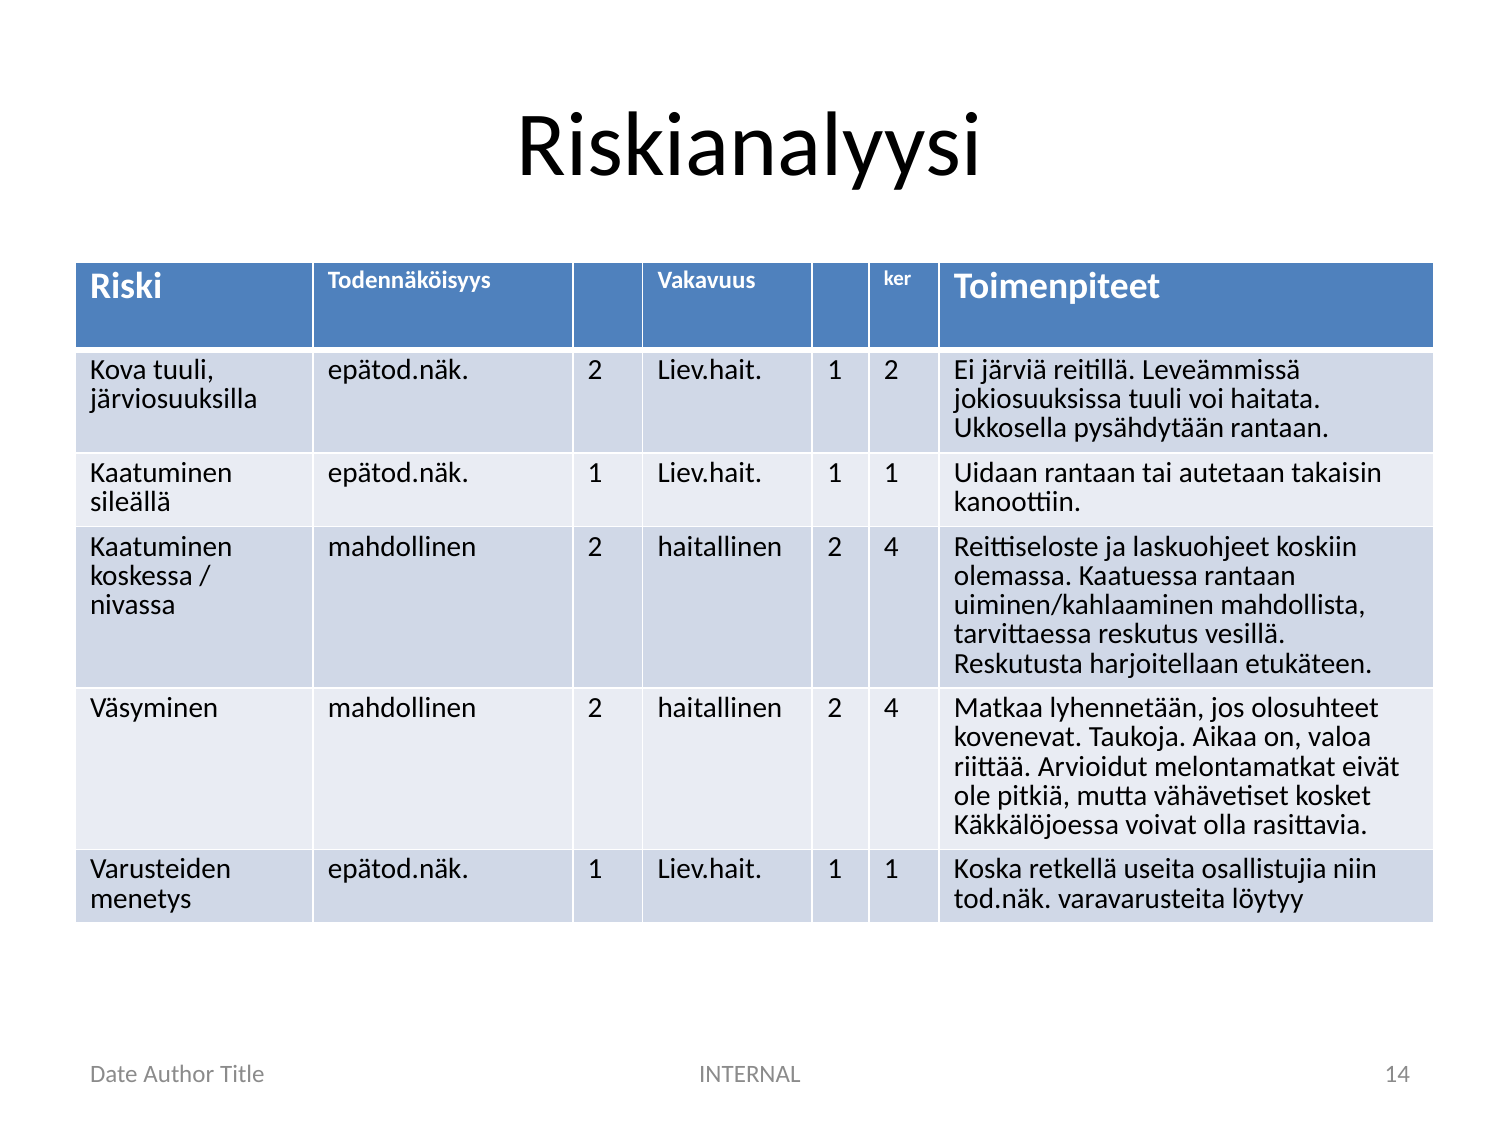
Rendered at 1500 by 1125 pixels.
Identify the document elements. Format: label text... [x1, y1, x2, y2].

table_cell mahdollinen [314, 689, 572, 849]
table_cell 1 [870, 454, 938, 526]
table_cell 2 [870, 353, 938, 452]
table_cell 4 [870, 689, 938, 849]
table_cell Uidaan rantaan tai autetaan takaisin kanoottiin. [940, 454, 1433, 526]
table_cell epätod.näk. [314, 850, 572, 922]
table_cell 1 [813, 454, 868, 526]
table_cell Väsyminen [76, 689, 312, 849]
table_header [574, 263, 642, 347]
title Riskianalyysi [75, 45, 1425, 233]
table_header Vakavuus [643, 263, 811, 347]
table_cell haitallinen [643, 689, 811, 849]
table_cell 2 [574, 353, 642, 452]
table_cell Kaatuminen sileällä [76, 454, 312, 526]
table_header ker [870, 263, 938, 347]
table_header Todennäköisyys [314, 263, 572, 347]
table_cell Liev.hait. [643, 454, 811, 526]
table_cell 1 [574, 454, 642, 526]
table_cell 4 [870, 527, 938, 687]
table_cell 2 [813, 527, 868, 687]
table_header Riski [76, 263, 312, 347]
table_cell Matkaa lyhennetään, jos olosuhteet kovenevat. Taukoja. Aikaa on, valoa riittää. Arvioidut melontamatkat eivät ole pitkiä, mutta vähävetiset kosket Käkkälöjoessa voivat olla rasittavia. [940, 689, 1433, 849]
table_cell Liev.hait. [643, 850, 811, 922]
table_cell haitallinen [643, 527, 811, 687]
table_cell epätod.näk. [314, 454, 572, 526]
table_cell Kova tuuli, järviosuuksilla [76, 353, 312, 452]
table_header Toimenpiteet [940, 263, 1433, 347]
table_header [813, 263, 868, 347]
table_cell Koska retkellä useita osallistujia niin tod.näk. varavarusteita löytyy [940, 850, 1433, 922]
table_cell 1 [574, 850, 642, 922]
table_cell Reittiseloste ja laskuohjeet koskiin olemassa. Kaatuessa rantaan uiminen/kahlaaminen mahdollista, tarvittaessa reskutus vesillä. Reskutusta harjoitellaan etukäteen. [940, 527, 1433, 687]
table_cell 1 [813, 353, 868, 452]
table_cell epätod.näk. [314, 353, 572, 452]
table_cell 1 [813, 850, 868, 922]
table_cell Liev.hait. [643, 353, 811, 452]
table_cell Kaatuminen koskessa / nivassa [76, 527, 312, 687]
table_cell 2 [574, 689, 642, 849]
table_cell Ei järviä reitillä. Leveämmissä jokiosuuksissa tuuli voi haitata. Ukkosella pysähdytään rantaan. [940, 353, 1433, 452]
slide_number Date Author Title [75, 1042, 425, 1103]
table_cell 2 [813, 689, 868, 849]
footer INTERNAL [512, 1042, 988, 1103]
table_cell 2 [574, 527, 642, 687]
slide_number 14 [1074, 1042, 1425, 1103]
table_cell 1 [870, 850, 938, 922]
table_cell mahdollinen [314, 527, 572, 687]
table_cell Varusteiden menetys [76, 850, 312, 922]
